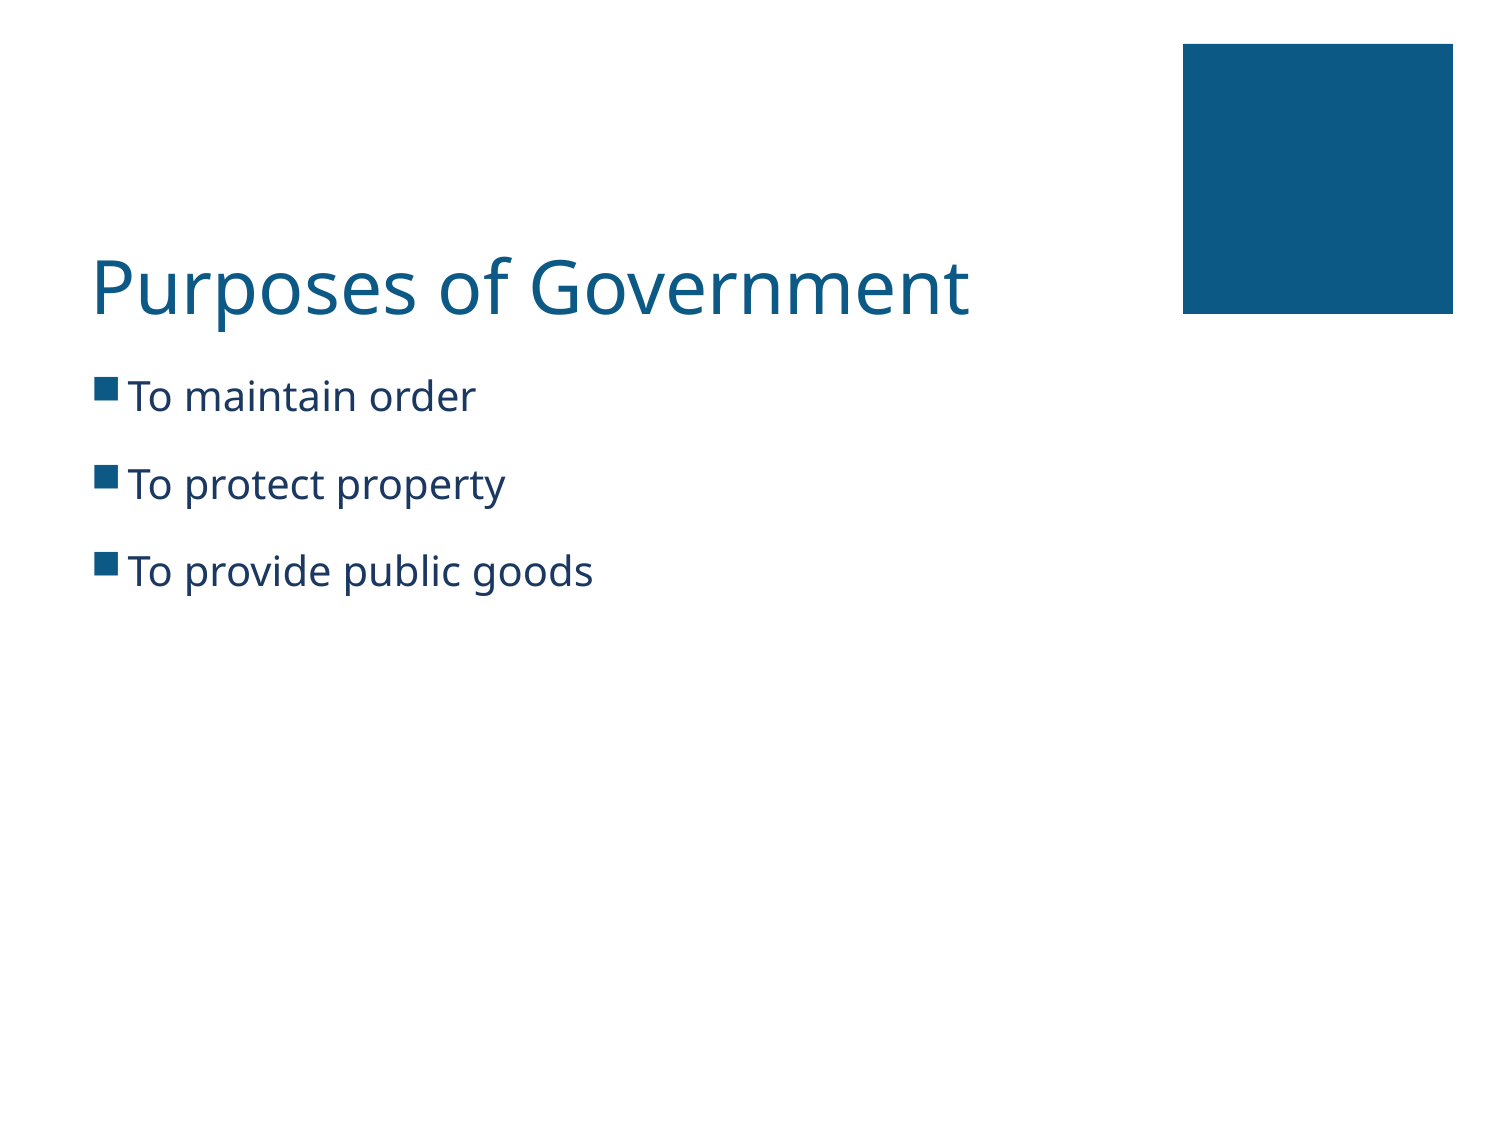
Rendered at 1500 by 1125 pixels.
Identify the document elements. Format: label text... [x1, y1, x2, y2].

title Purposes of Government [75, 149, 1143, 338]
list To maintain order To protect property To provide public goods [75, 362, 1143, 1005]
